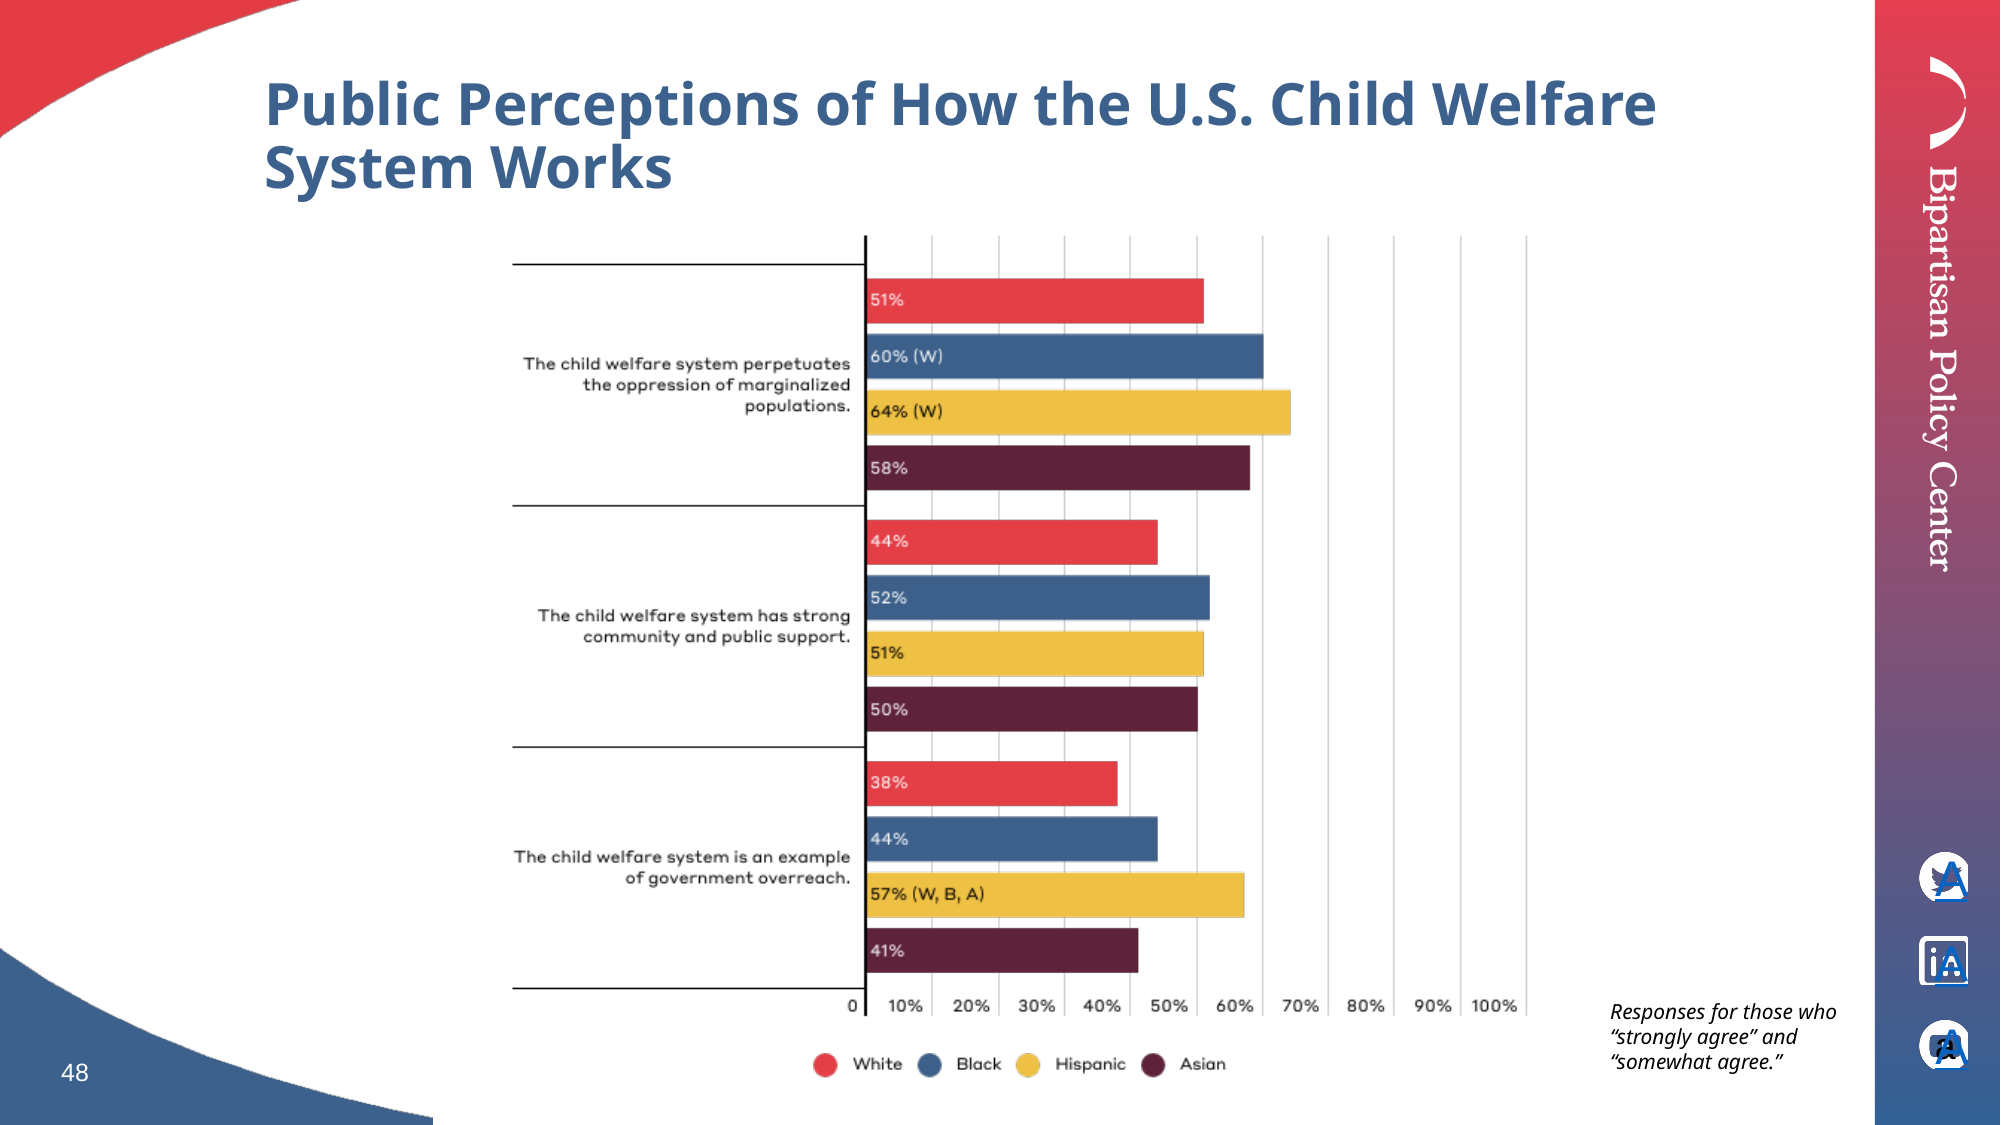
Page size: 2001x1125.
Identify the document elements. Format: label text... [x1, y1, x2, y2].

text_box Responses for those who “strongly agree” and “somewhat agree.” [1595, 991, 1854, 1082]
picture [1950, 1034, 1958, 1050]
list Public Perceptions of How the U.S. Child Welfare System Works [249, 67, 1688, 173]
picture [468, 191, 1587, 1125]
picture [1919, 852, 1968, 901]
picture [1923, 57, 1966, 571]
picture [1919, 1020, 1968, 1069]
picture [1919, 936, 1968, 985]
picture [0, 0, 433, 1125]
picture [1946, 866, 1958, 882]
